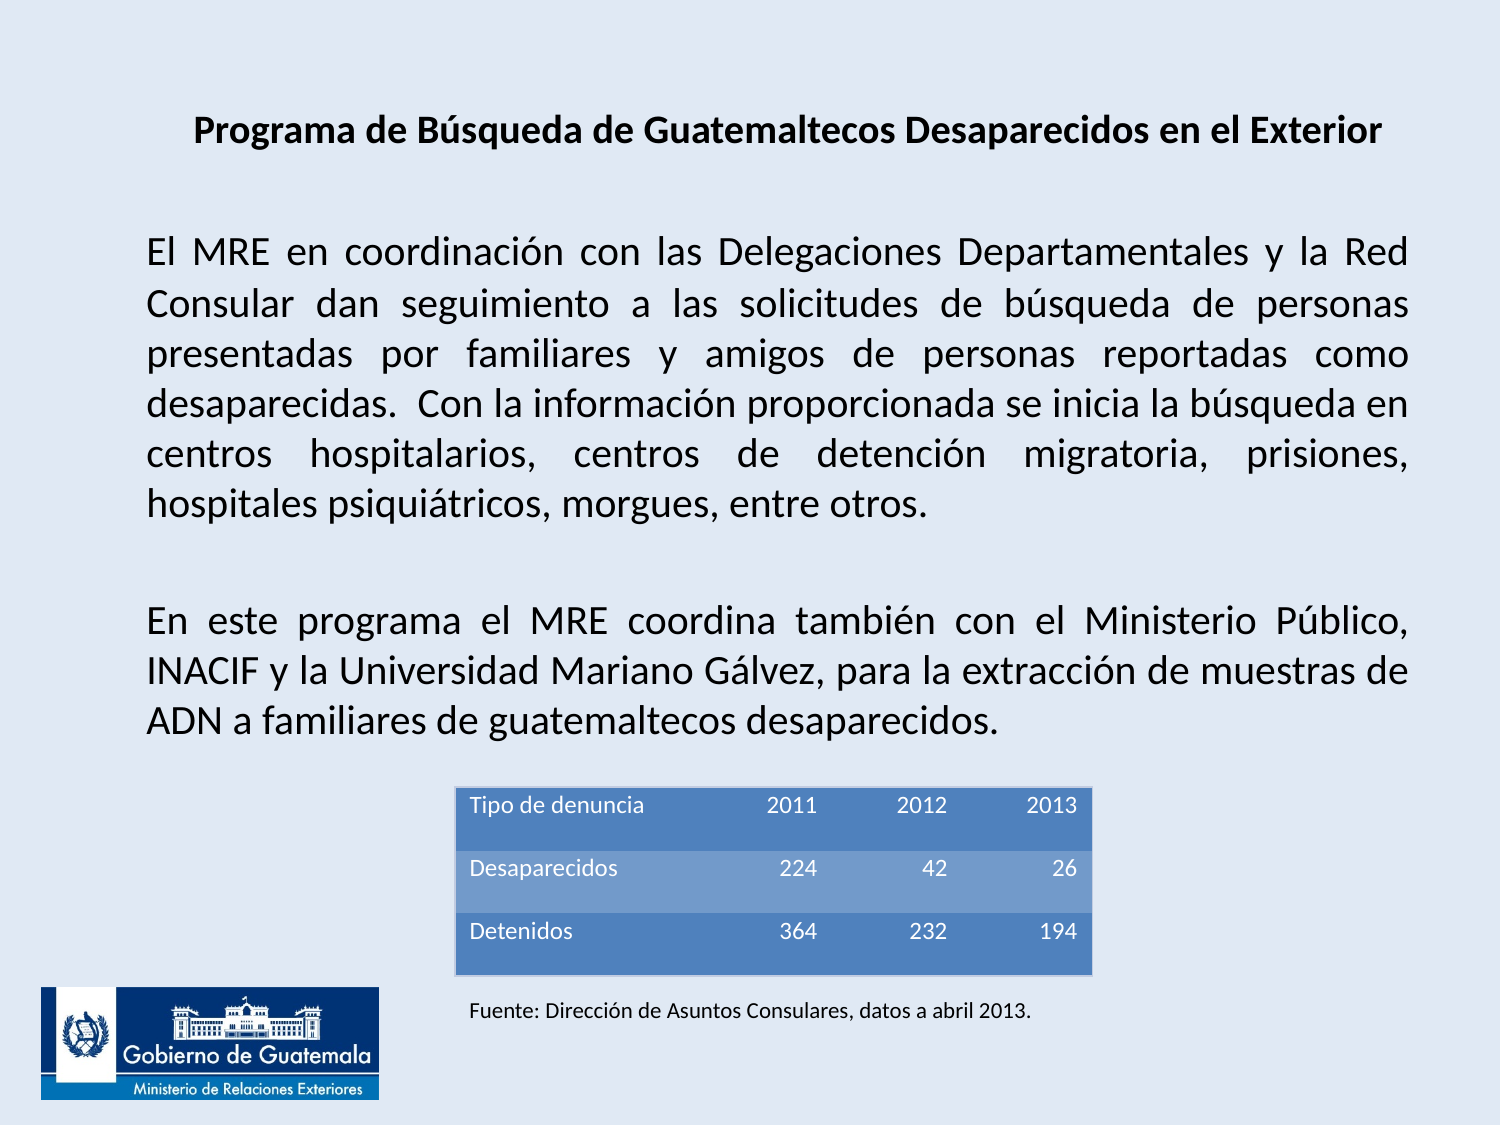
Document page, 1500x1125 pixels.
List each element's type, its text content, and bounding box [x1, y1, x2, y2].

text_box Fuente: Dirección de Asuntos Consulares, datos a abril 2013. [454, 987, 1128, 1030]
table_cell Detenidos [456, 913, 703, 975]
table_header 2011 [703, 788, 833, 851]
table_cell 224 [703, 851, 833, 913]
table_cell Desaparecidos [456, 851, 703, 913]
picture [41, 987, 379, 1100]
table_cell 42 [833, 851, 963, 913]
title Programa de Búsqueda de Guatemaltecos Desaparecidos en el Exterior [75, 45, 1425, 208]
table_cell 232 [833, 913, 963, 975]
table_header Tipo de denuncia [456, 788, 703, 851]
table_header 2012 [833, 788, 963, 851]
table_header 2013 [963, 788, 1092, 851]
list El MRE en coordinación con las Delegaciones Departamentales y la Red Consular dan seguimiento a las solicitudes de búsqueda de personas presentadas por familiares y amigos de personas reportadas como desaparecidas. Con la información proporcionada se inicia la búsqueda en centros hospitalarios, centros de detención migratoria, prisiones, hospitales psiquiátricos, morgues, entre otros. En este programa el MRE coordina también con el Ministerio Público, INACIF y la Universidad Mariano Gálvez, para la extracción de muestras de ADN a familiares de guatemaltecos desaparecidos. [75, 208, 1425, 1005]
table_cell 364 [703, 913, 833, 975]
table_cell 26 [963, 851, 1092, 913]
table_cell 194 [963, 913, 1092, 975]
